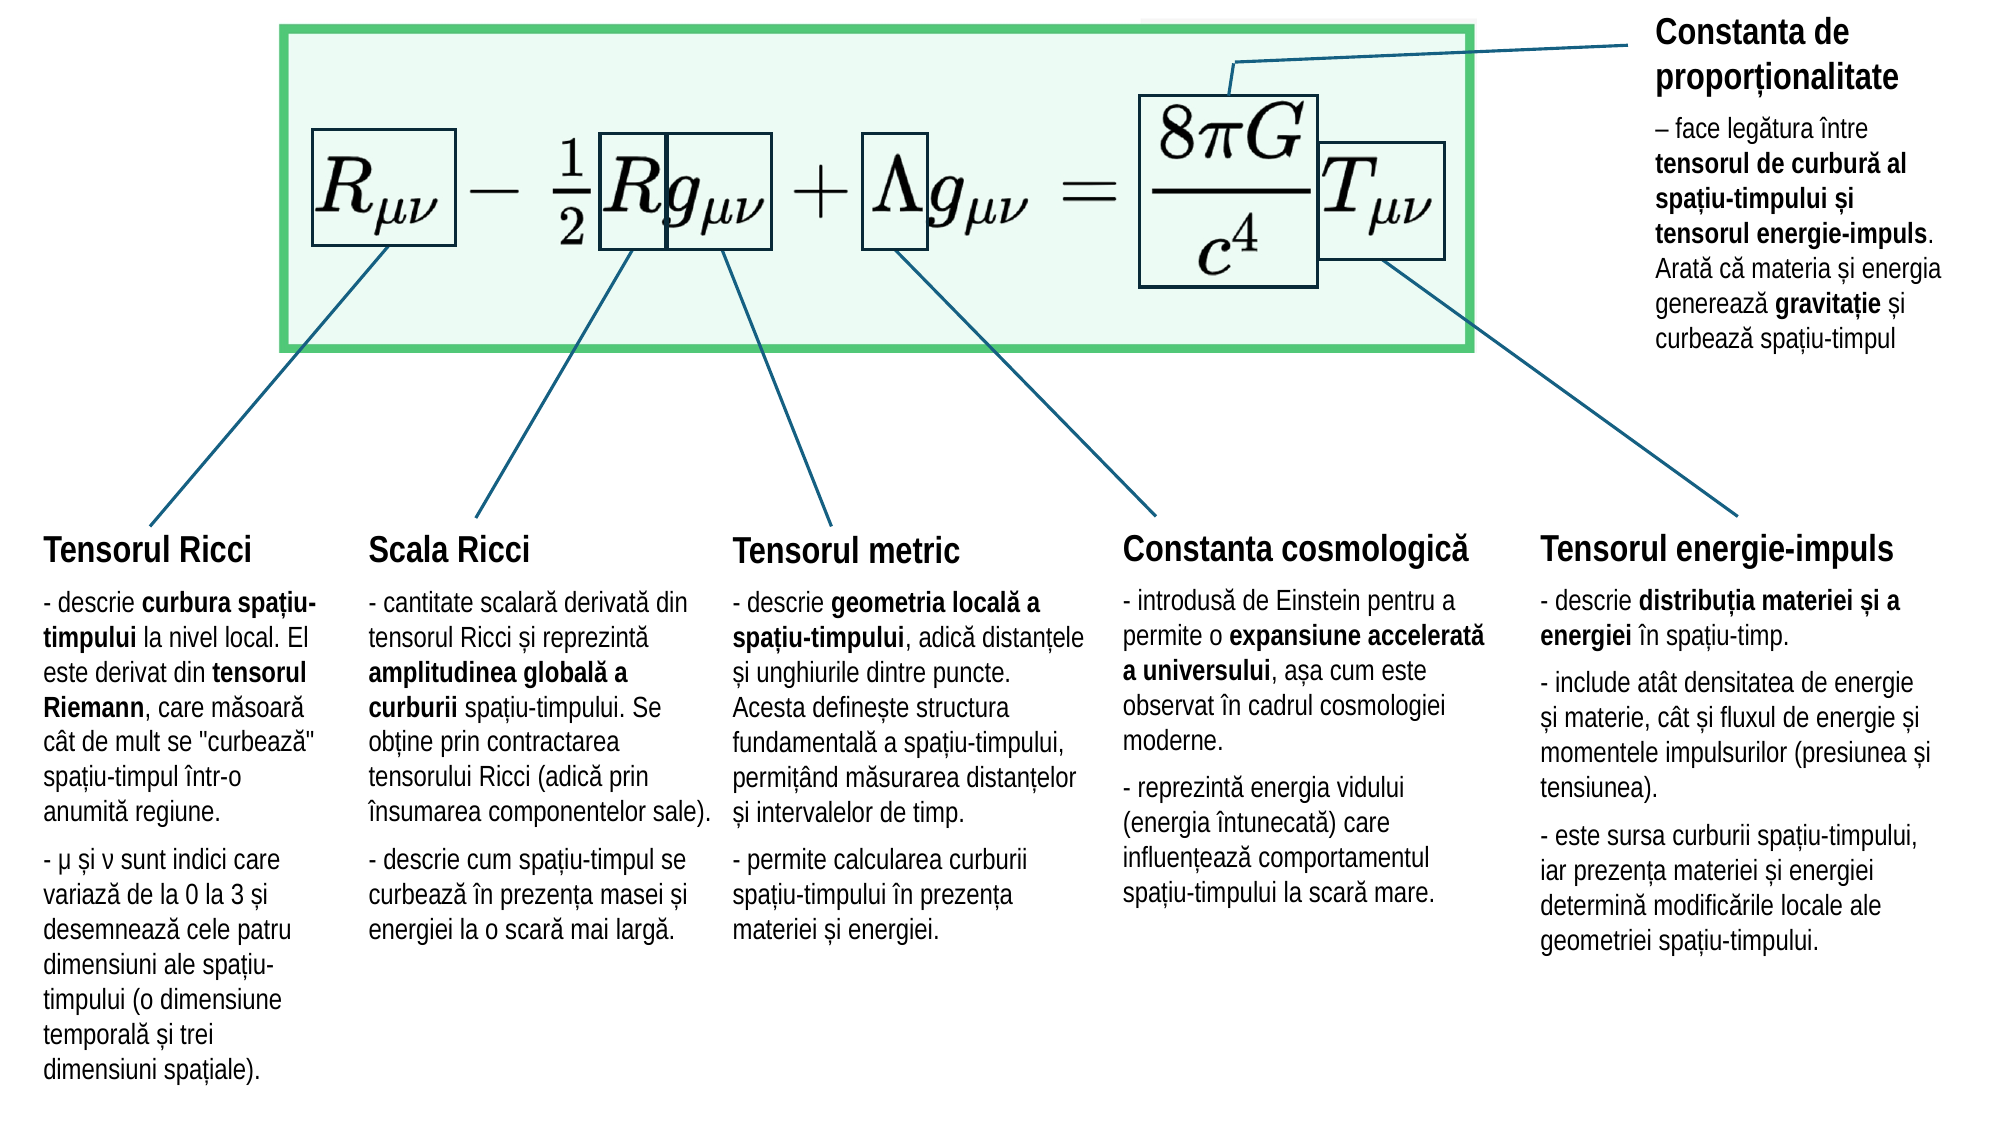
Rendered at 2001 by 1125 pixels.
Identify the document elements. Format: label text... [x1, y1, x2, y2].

text_box ​Tensorul Ricci - descrie curbura spațiu-timpului la nivel local. El este derivat din tensorul Riemann, care măsoară cât de mult se "curbează" spațiu-timpul într-o anumită regiune. - μ și ν sunt indici care variază de la 0 la 3 și desemnează cele patru dimensiuni ale spațiu-timpului (o dimensiune temporală și trei dimensiuni spațiale). [28, 518, 348, 1125]
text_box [894, 248, 1157, 517]
text_box Tensorul metric - descrie geometria locală a spațiu-timpului, adică distanțele și unghiurile dintre puncte. Acesta definește structura fundamentală a spațiu-timpului, permițând măsurarea distanțelor și intervalelor de timp. - permite calcularea curburii spațiu-timpului în prezența materiei și energiei. [717, 518, 1101, 1011]
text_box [1381, 258, 1739, 517]
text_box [1234, 44, 1629, 63]
picture [276, 16, 1478, 354]
text_box Tensorul energie-impuls - descrie distribuția materiei și a energiei în spațiu-timp. - include atât densitatea de energie și materie, cât și fluxul de energie și momentele impulsurilor (presiunea și tensiunea). - este sursa curburii spațiu-timpului, iar prezența materiei și energiei determină modificările locale ale geometriei spațiu-timpului. [1525, 516, 1950, 964]
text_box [475, 249, 634, 519]
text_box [1228, 62, 1235, 97]
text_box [149, 245, 390, 527]
text_box Constanta cosmologică - introdusă de Einstein pentru a permite o expansiune accelerată a universului, așa cum este observat în cadrul cosmologiei moderne. - reprezintă energia vidului (energia întunecată) care influențează comportamentul spațiu-timpului la scară mare. [1108, 516, 1504, 916]
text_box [721, 248, 832, 527]
text_box Constanta de proporționalitate – face legătura între tensorul de curbură al spațiu-timpului și tensorul energie-impuls. Arată că materia și energia generează gravitație și curbează spațiu-timpul [1640, 0, 1958, 362]
text_box Scala Ricci - cantitate scalară derivată din tensorul Ricci și reprezintă amplitudinea globală a curburii spațiu-timpului. Se obține prin contractarea tensorului Ricci (adică prin însumarea componentelor sale). - descrie cum spațiu-timpul se curbează în prezența masei și energiei la o scară mai largă. [353, 518, 717, 953]
